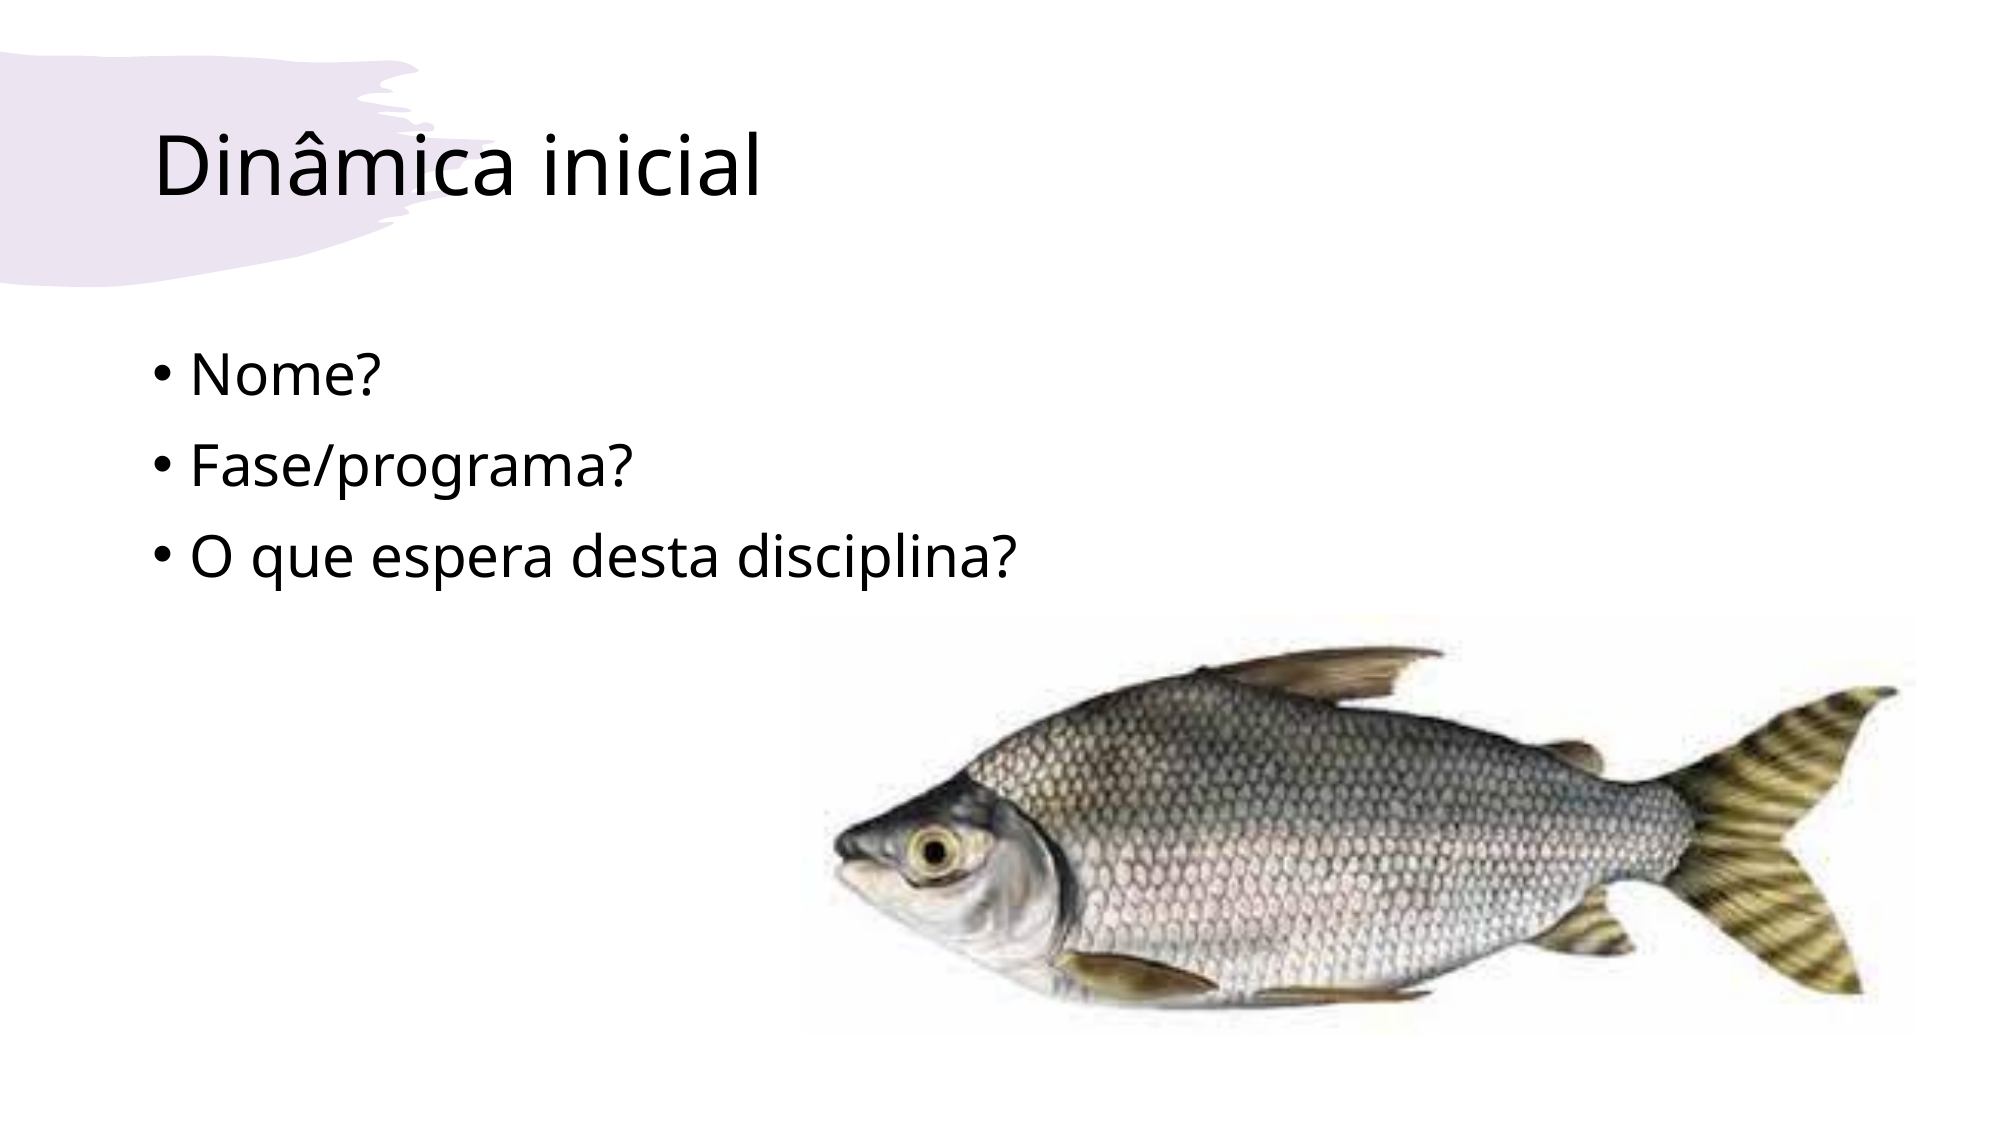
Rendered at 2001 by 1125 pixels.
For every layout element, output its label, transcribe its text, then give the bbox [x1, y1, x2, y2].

picture [801, 614, 1916, 1035]
title Dinâmica inicial [137, 59, 1863, 278]
list Nome? Fase/programa? O que espera desta disciplina? [137, 329, 1863, 1013]
